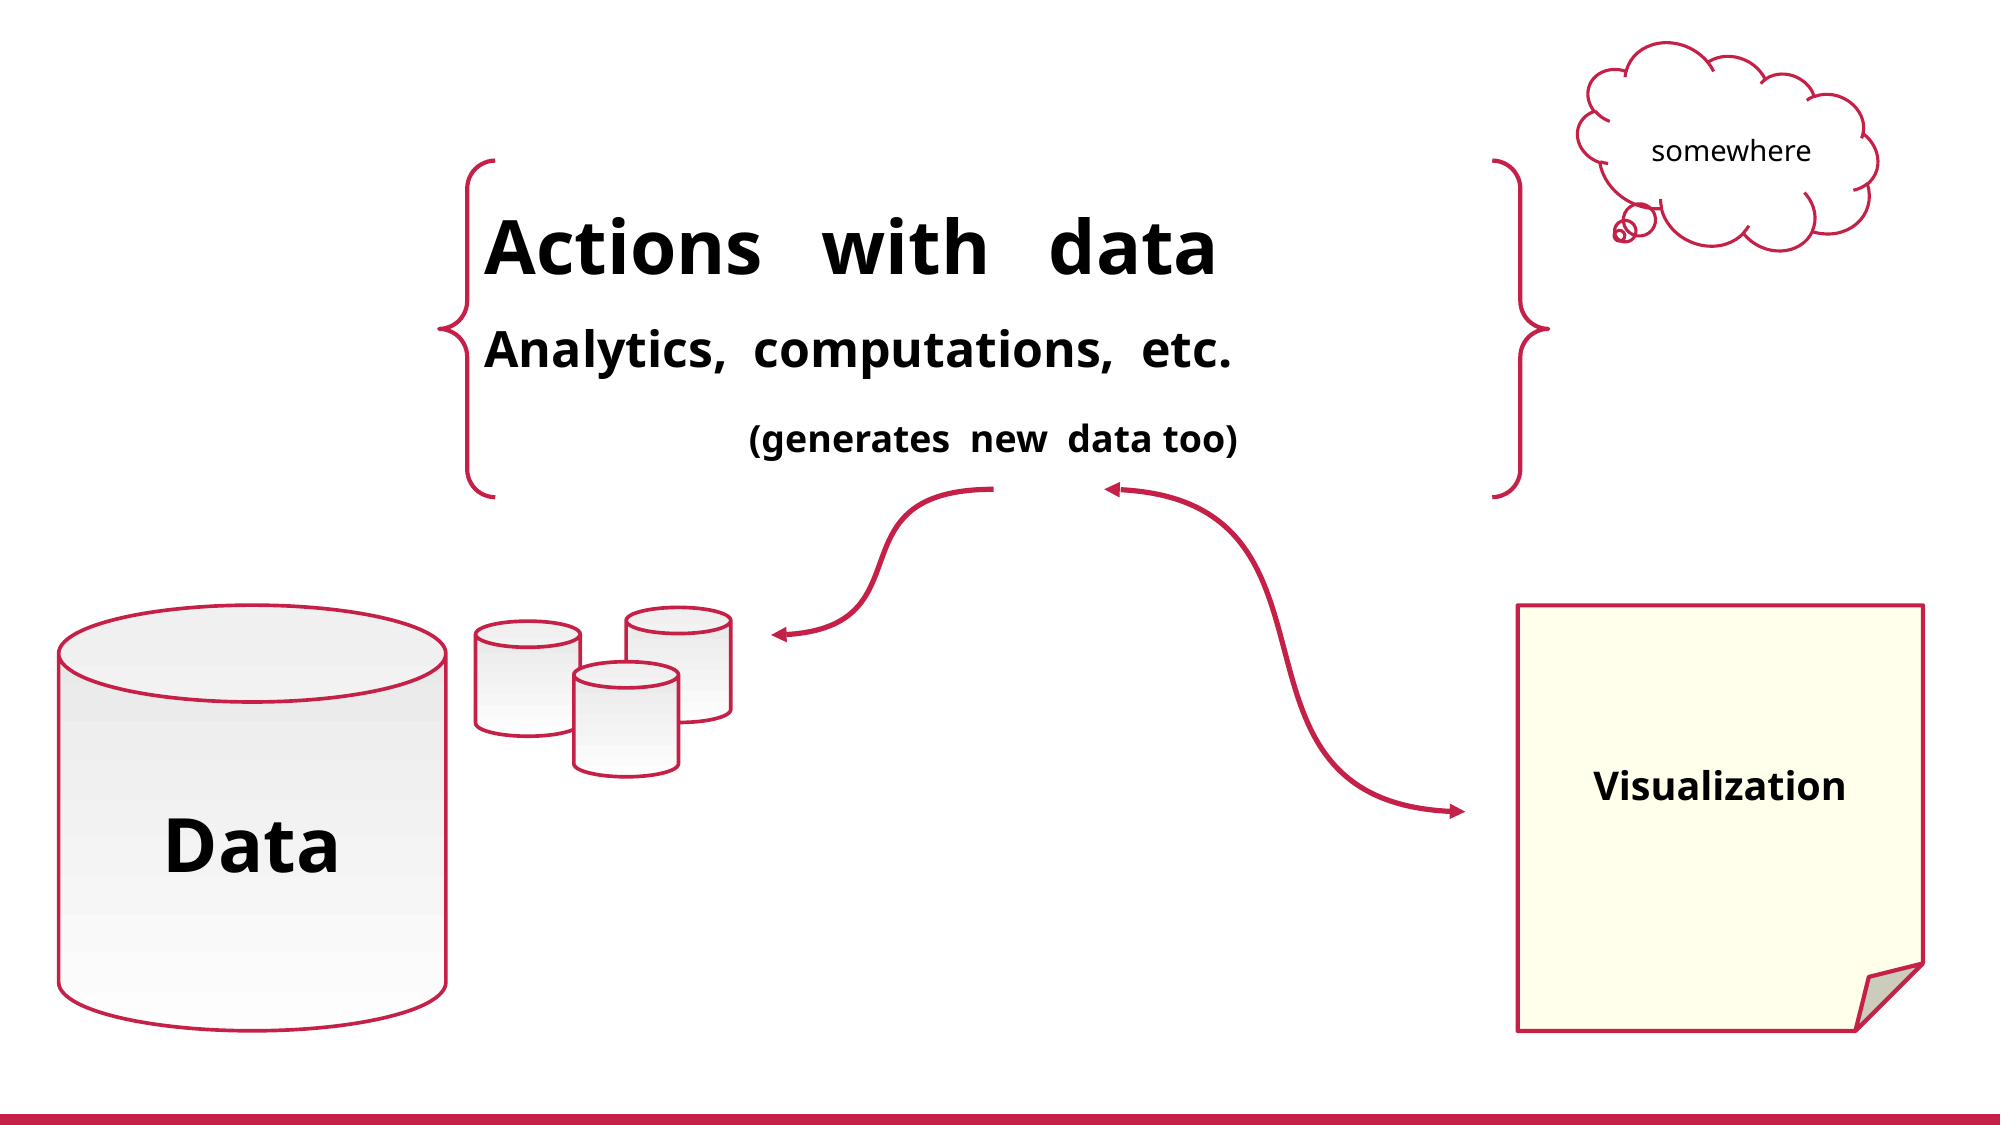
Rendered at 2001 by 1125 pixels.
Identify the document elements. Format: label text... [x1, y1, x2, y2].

text_box Data [57, 604, 447, 1032]
text_box [1576, 41, 1880, 253]
text_box Visualization [1516, 604, 1925, 1033]
text_box [438, 159, 1550, 499]
text_box (generates new data too) [733, 407, 1254, 468]
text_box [1103, 488, 1466, 813]
text_box somewhere [1636, 124, 1827, 175]
text_box Actions with data Analytics, computations, etc. [469, 192, 1518, 385]
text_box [475, 606, 732, 778]
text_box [808, 450, 956, 674]
